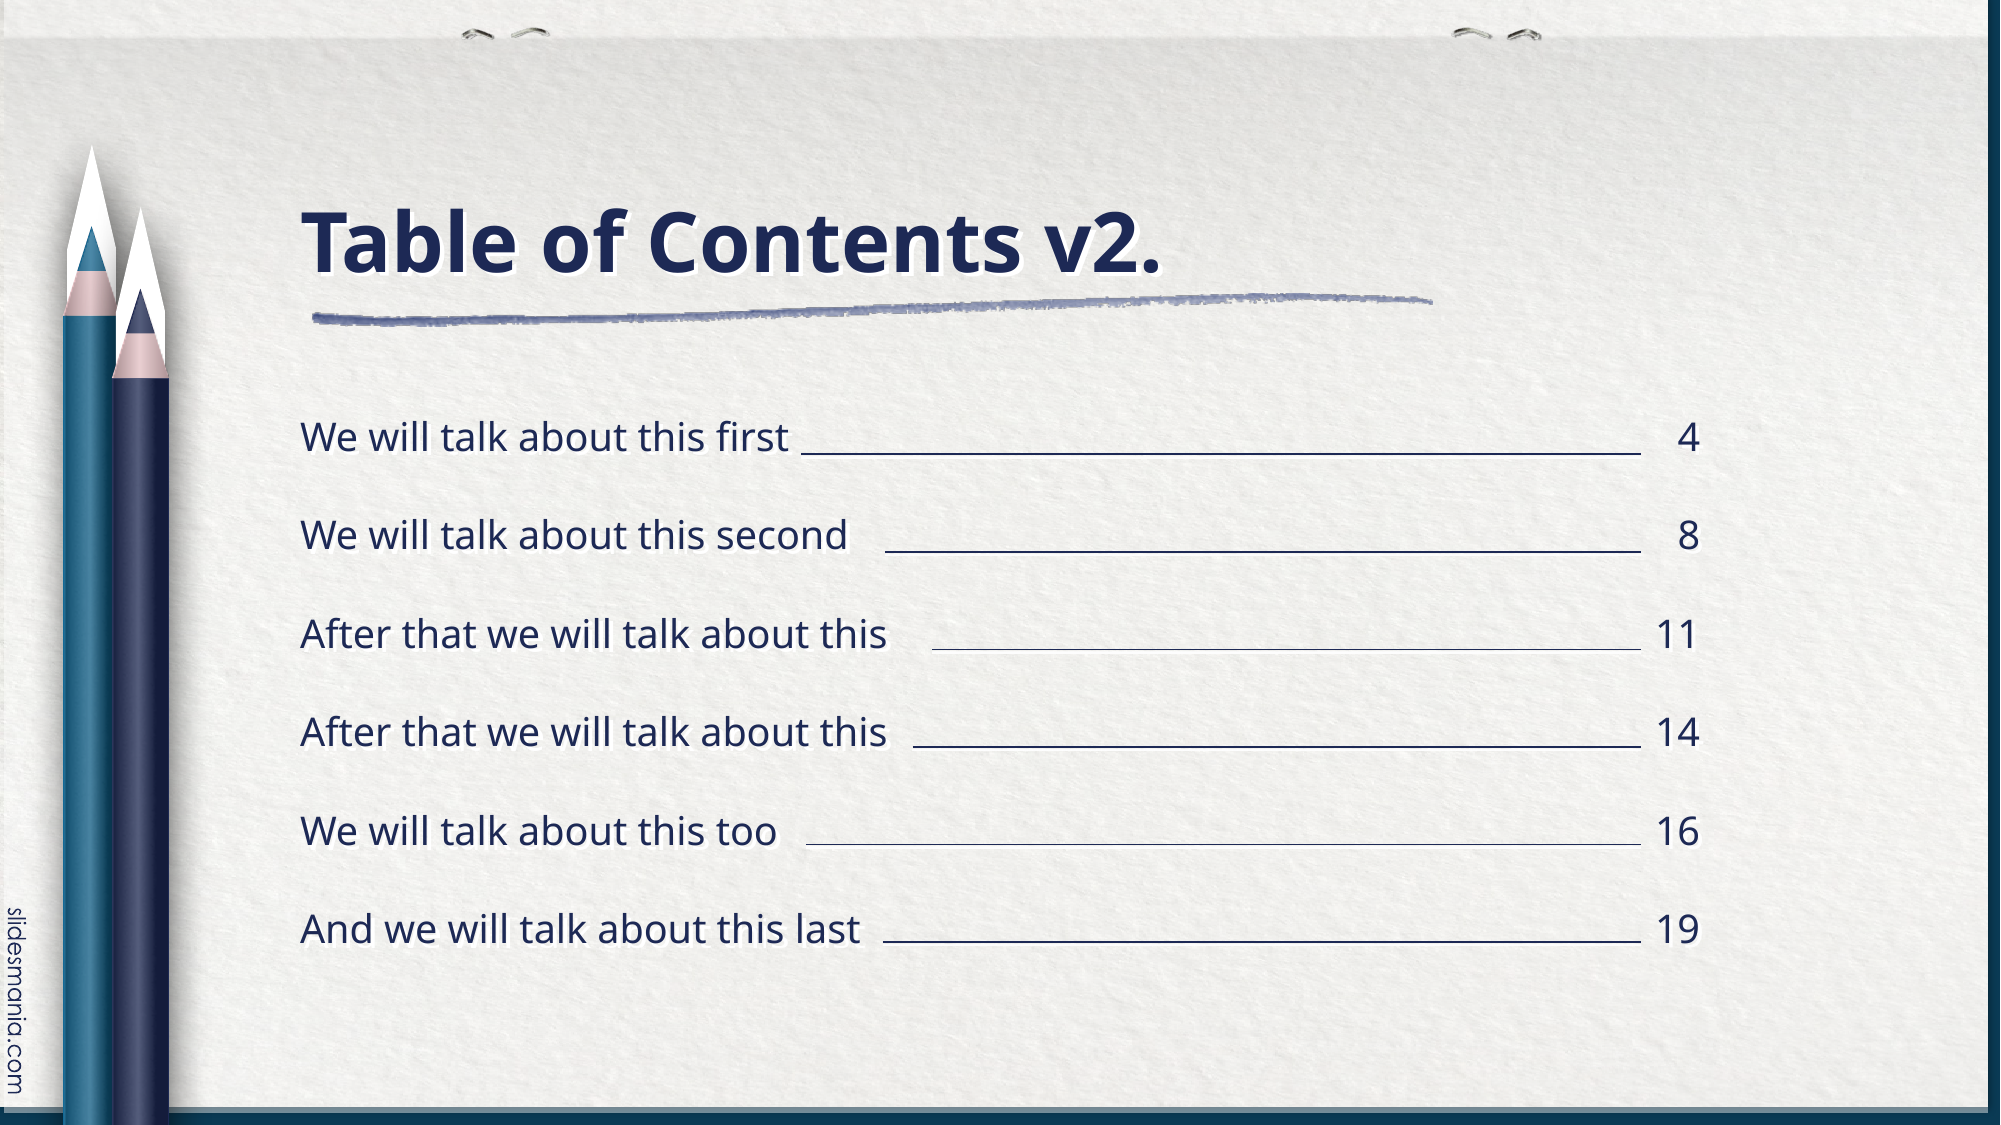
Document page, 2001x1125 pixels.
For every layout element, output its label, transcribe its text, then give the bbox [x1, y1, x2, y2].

picture [0, 0, 1988, 1113]
title Table of Contents v2. [280, 168, 1720, 294]
picture [66, 316, 112, 1125]
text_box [801, 454, 1642, 943]
picture [77, 229, 106, 271]
list We will talk about this first We will talk about this second After that we will talk about this After that we will talk about this We will talk about this too And we will talk about this last [280, 385, 1110, 942]
list 4 8 11 14 16 19 [1597, 385, 1720, 942]
picture [116, 291, 120, 303]
